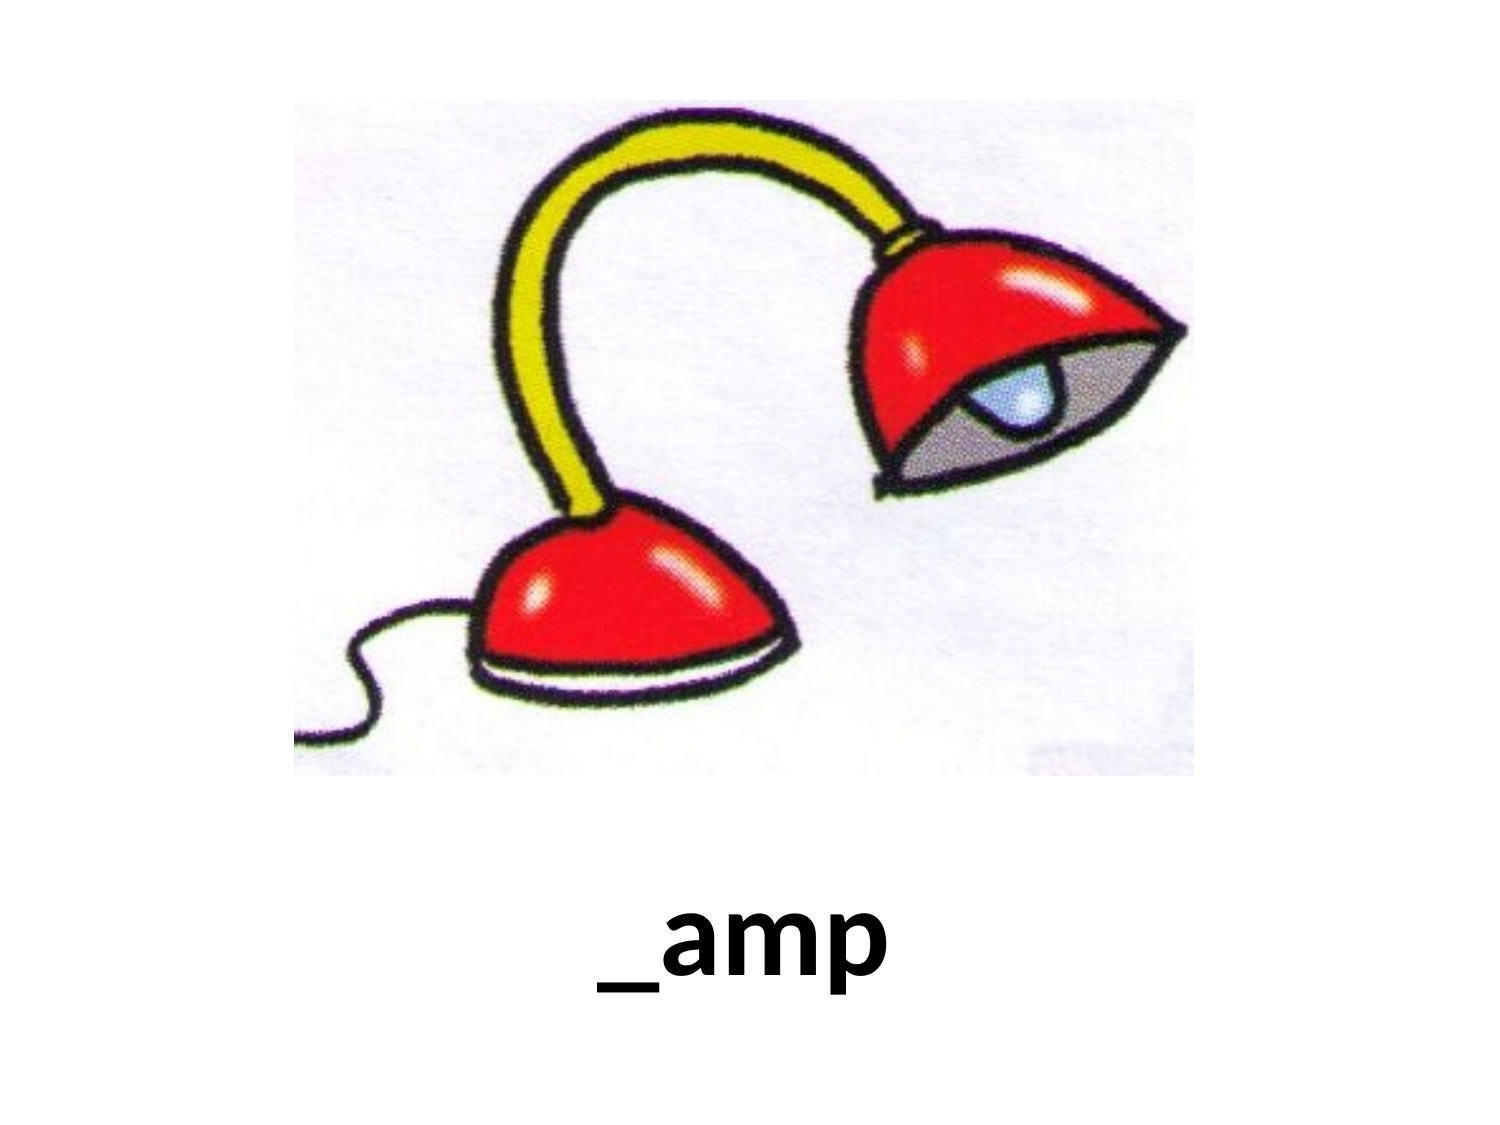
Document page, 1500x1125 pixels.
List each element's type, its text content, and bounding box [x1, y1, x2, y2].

title _amp [294, 787, 1194, 1008]
picture [293, 100, 1195, 776]
